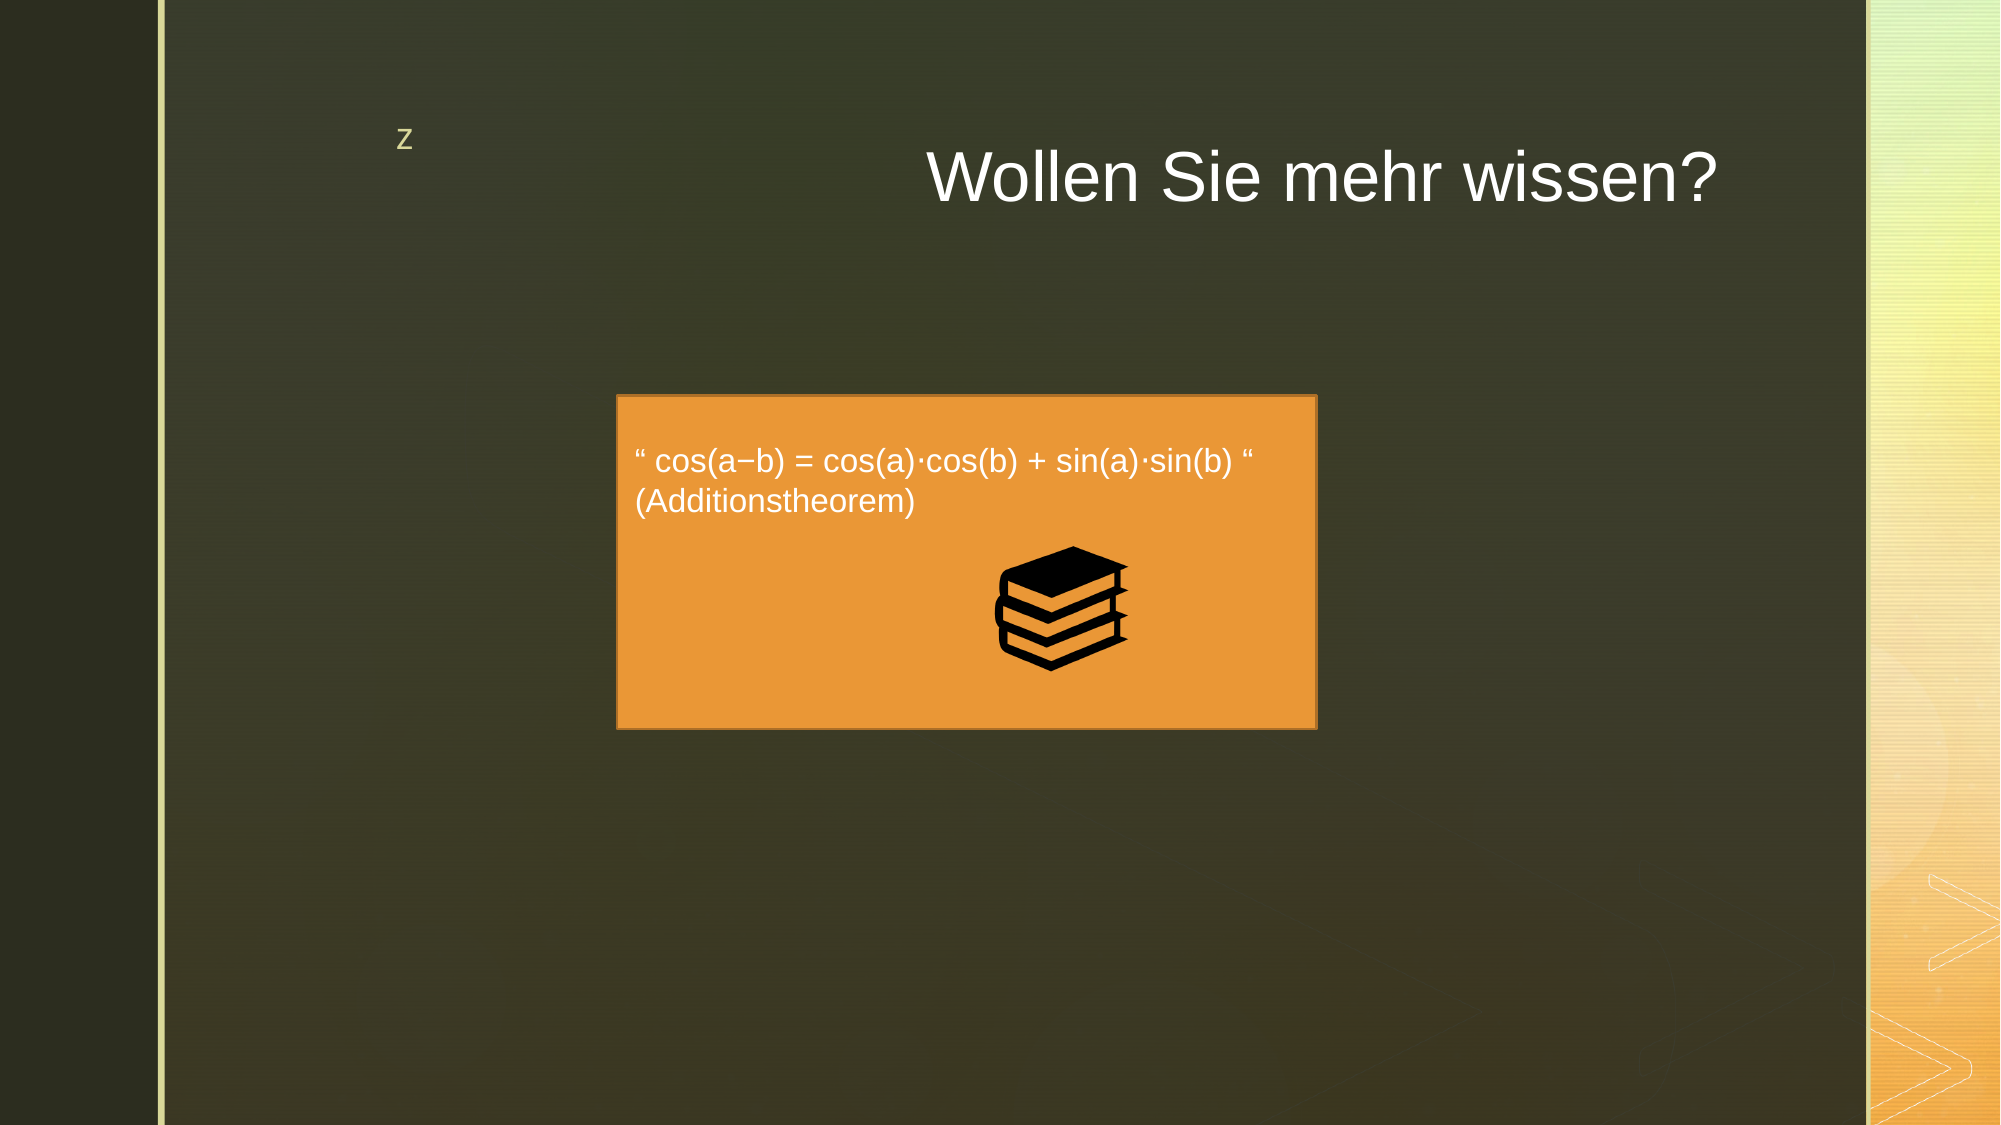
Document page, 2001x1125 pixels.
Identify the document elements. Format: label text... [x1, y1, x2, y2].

text_box [616, 394, 1318, 730]
picture [986, 532, 1137, 684]
picture [1871, 0, 2001, 1125]
text_box “ cos(a−b) = cos(a)⋅cos(b) + sin(a)⋅sin(b) “ (Additionstheorem) [620, 431, 1270, 606]
title Wollen Sie mehr wissen? [428, 132, 1734, 310]
